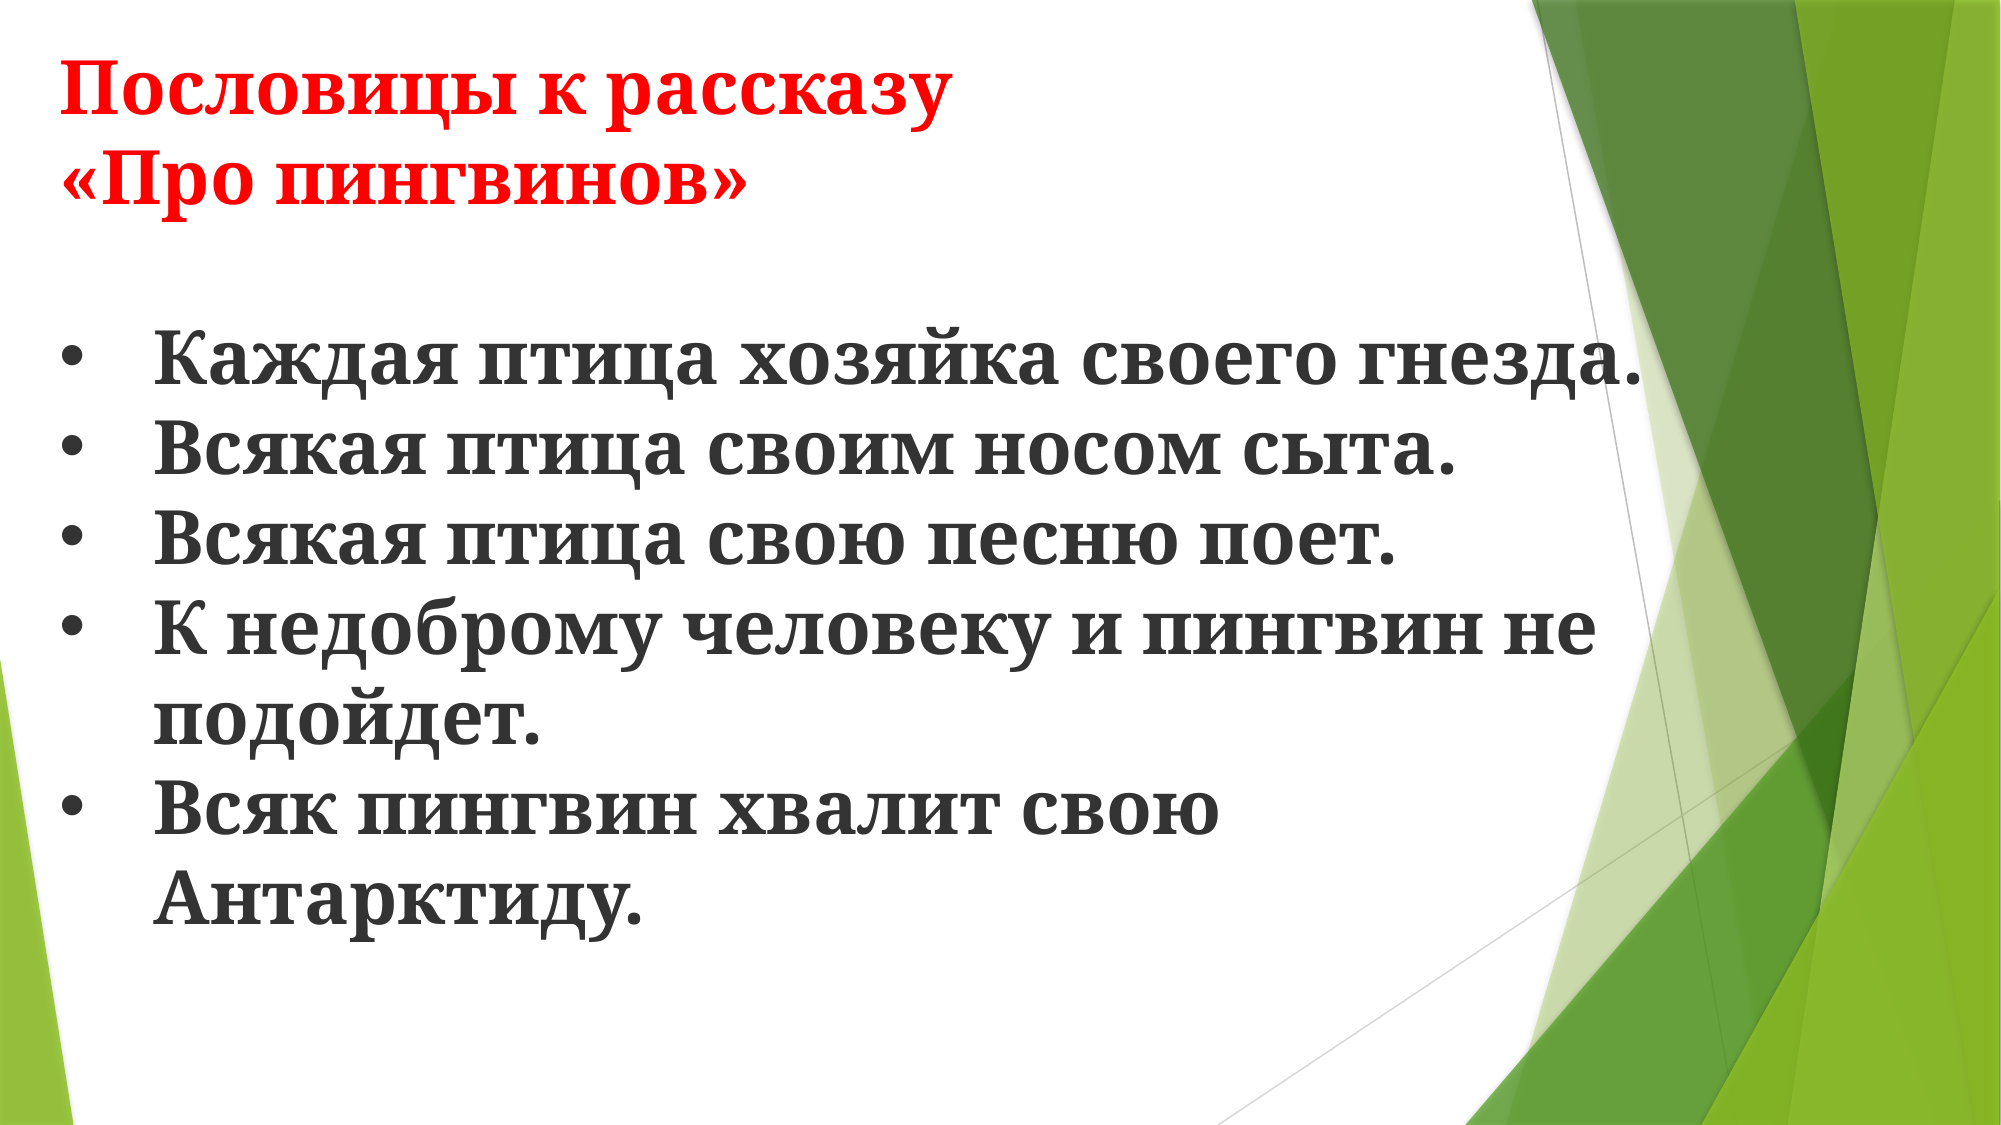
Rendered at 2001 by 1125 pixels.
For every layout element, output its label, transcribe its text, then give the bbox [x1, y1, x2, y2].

text_box Пословицы к рассказу «Про пингвинов» Каждая птица хозяйка своего гнезда. Всякая птица своим носом сыта. Всякая птица свою песню поет. К недоброму человеку и пингвин не подойдет. Всяк пингвин хвалит свою Антарктиду. [45, 32, 1689, 947]
